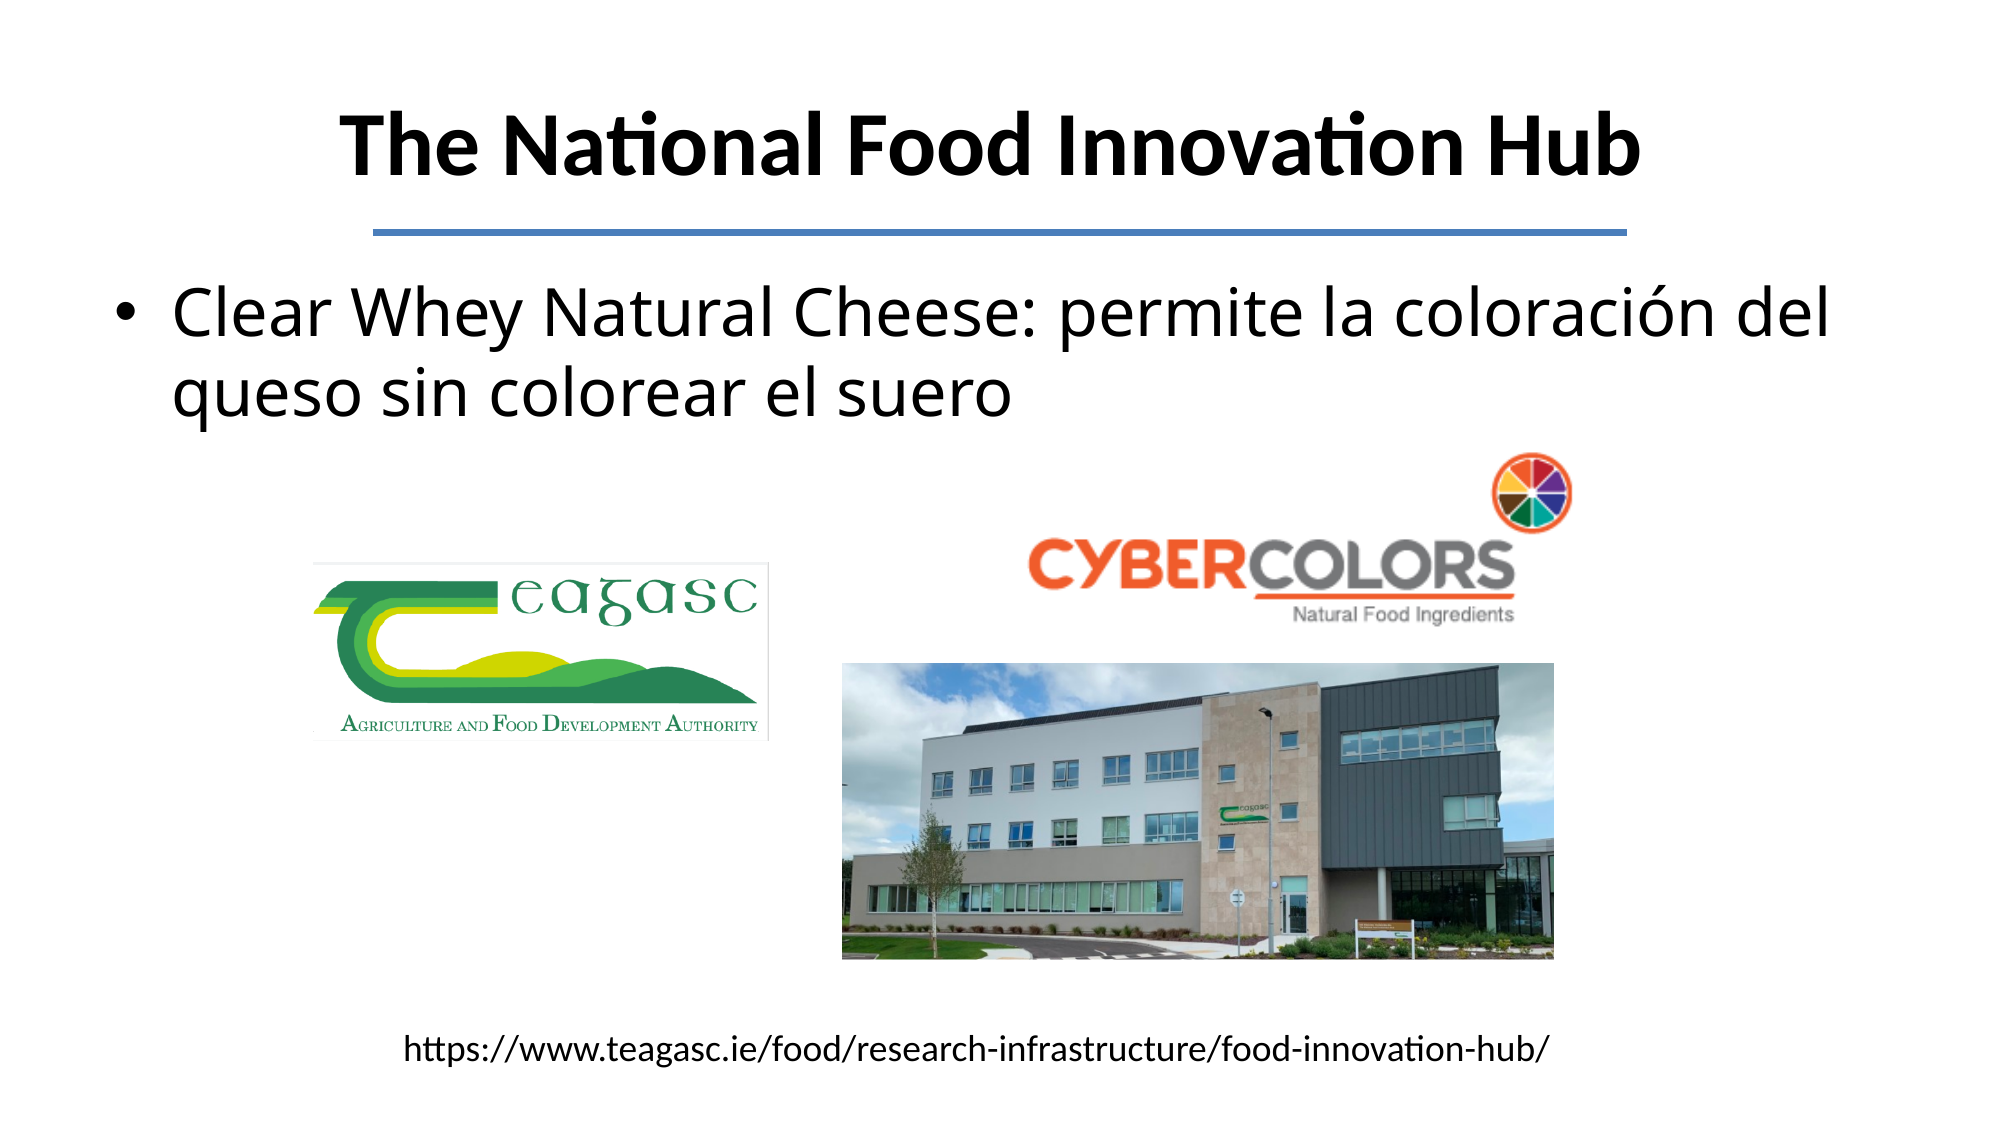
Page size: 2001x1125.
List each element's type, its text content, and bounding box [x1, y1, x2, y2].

list Clear Whey Natural Cheese: permite la coloración del queso sin colorear el suero [99, 262, 1900, 1005]
text_box https://www.teagasc.ie/food/research-infrastructure/food-innovation-hub/ [313, 1016, 1721, 1076]
picture [842, 663, 1554, 961]
title The National Food Innovation Hub [324, 45, 1675, 233]
picture [999, 442, 1594, 634]
picture [313, 562, 769, 741]
